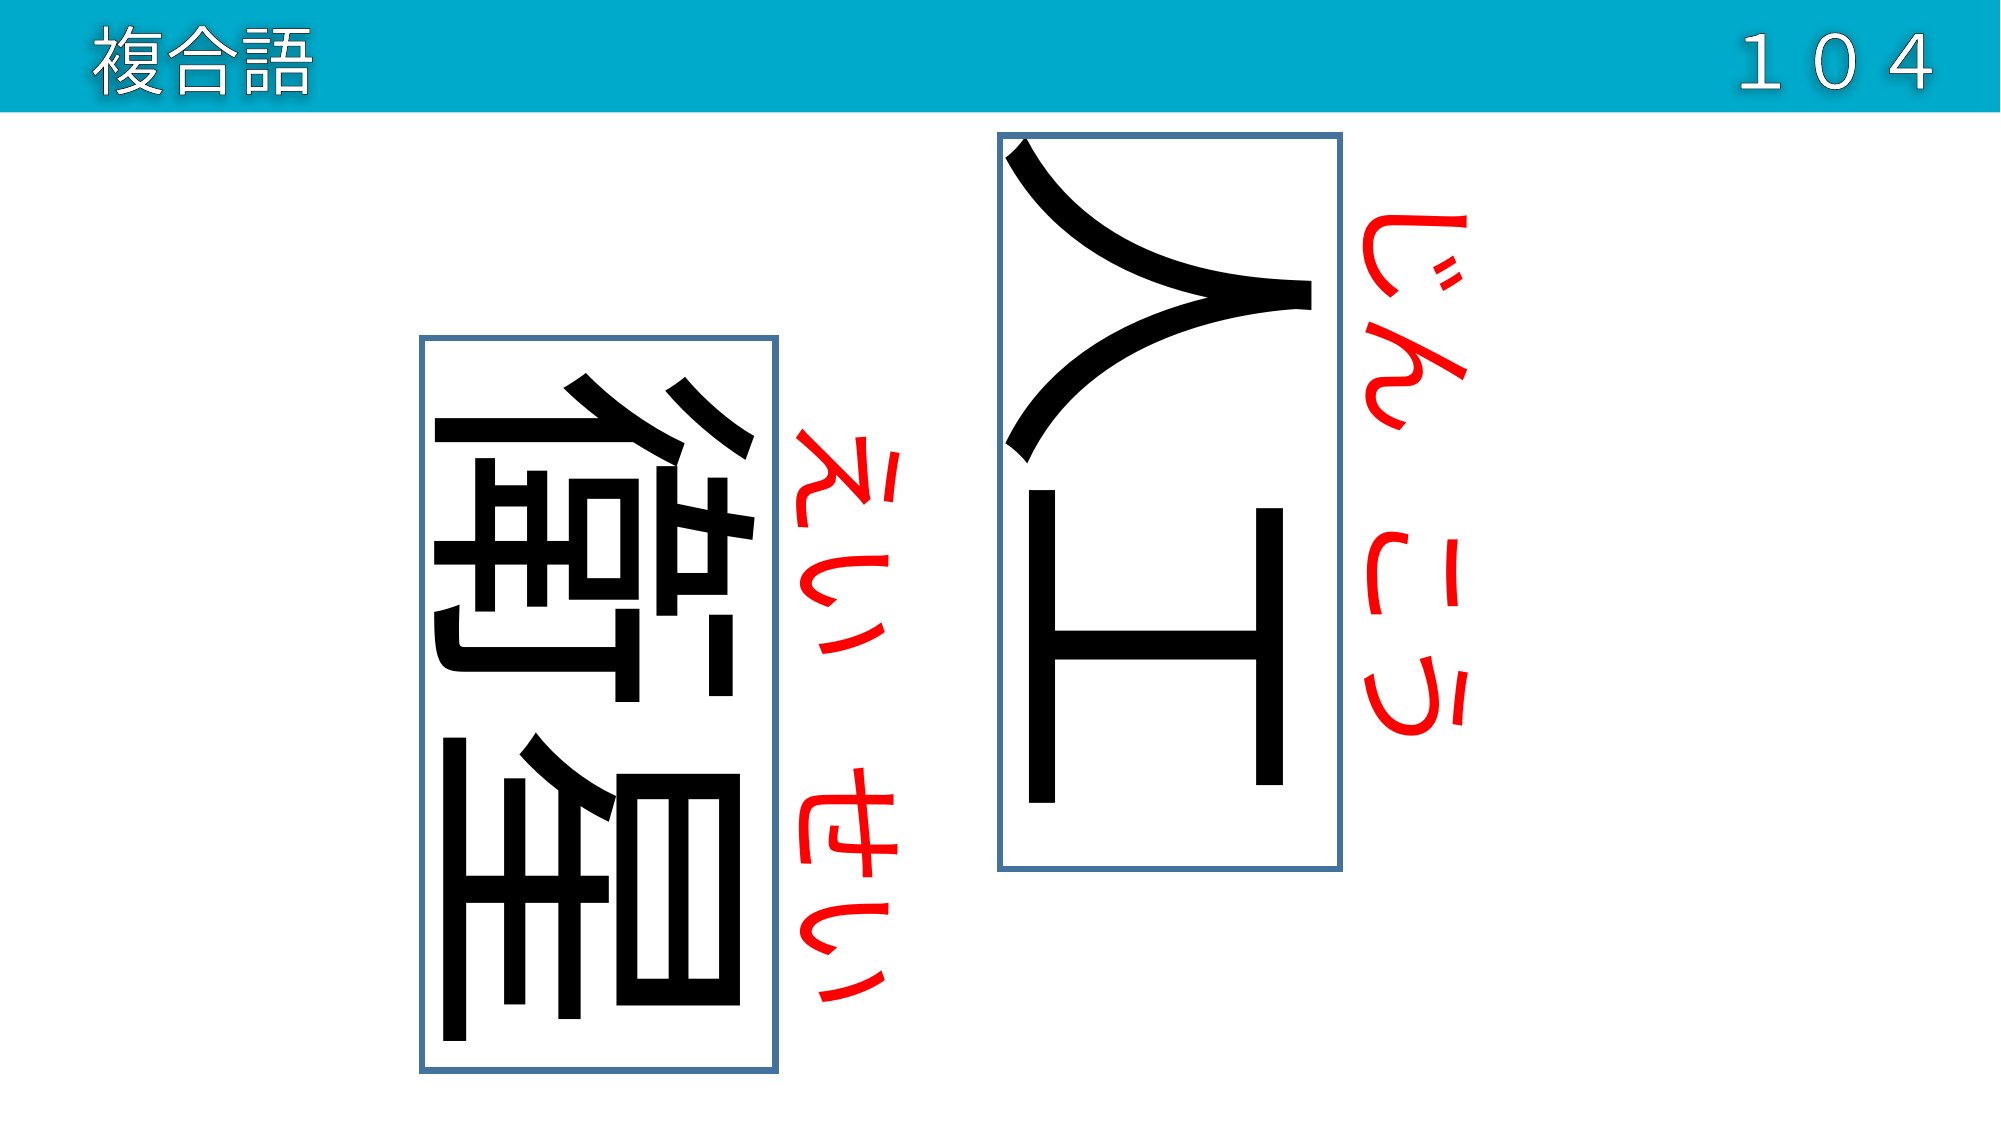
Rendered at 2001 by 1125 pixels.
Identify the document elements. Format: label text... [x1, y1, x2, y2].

text_box こう [1341, 495, 1503, 764]
text_box 衛星 [366, 352, 818, 1125]
text_box [999, 135, 1341, 870]
text_box せい [776, 747, 935, 1016]
text_box じん [1341, 172, 1503, 441]
text_box １０４ [1707, 6, 1963, 112]
text_box [0, 0, 2000, 113]
text_box 人工 [934, 113, 1387, 882]
text_box 複合語 [75, 6, 1225, 112]
text_box [421, 337, 776, 1071]
text_box えい [776, 400, 935, 668]
